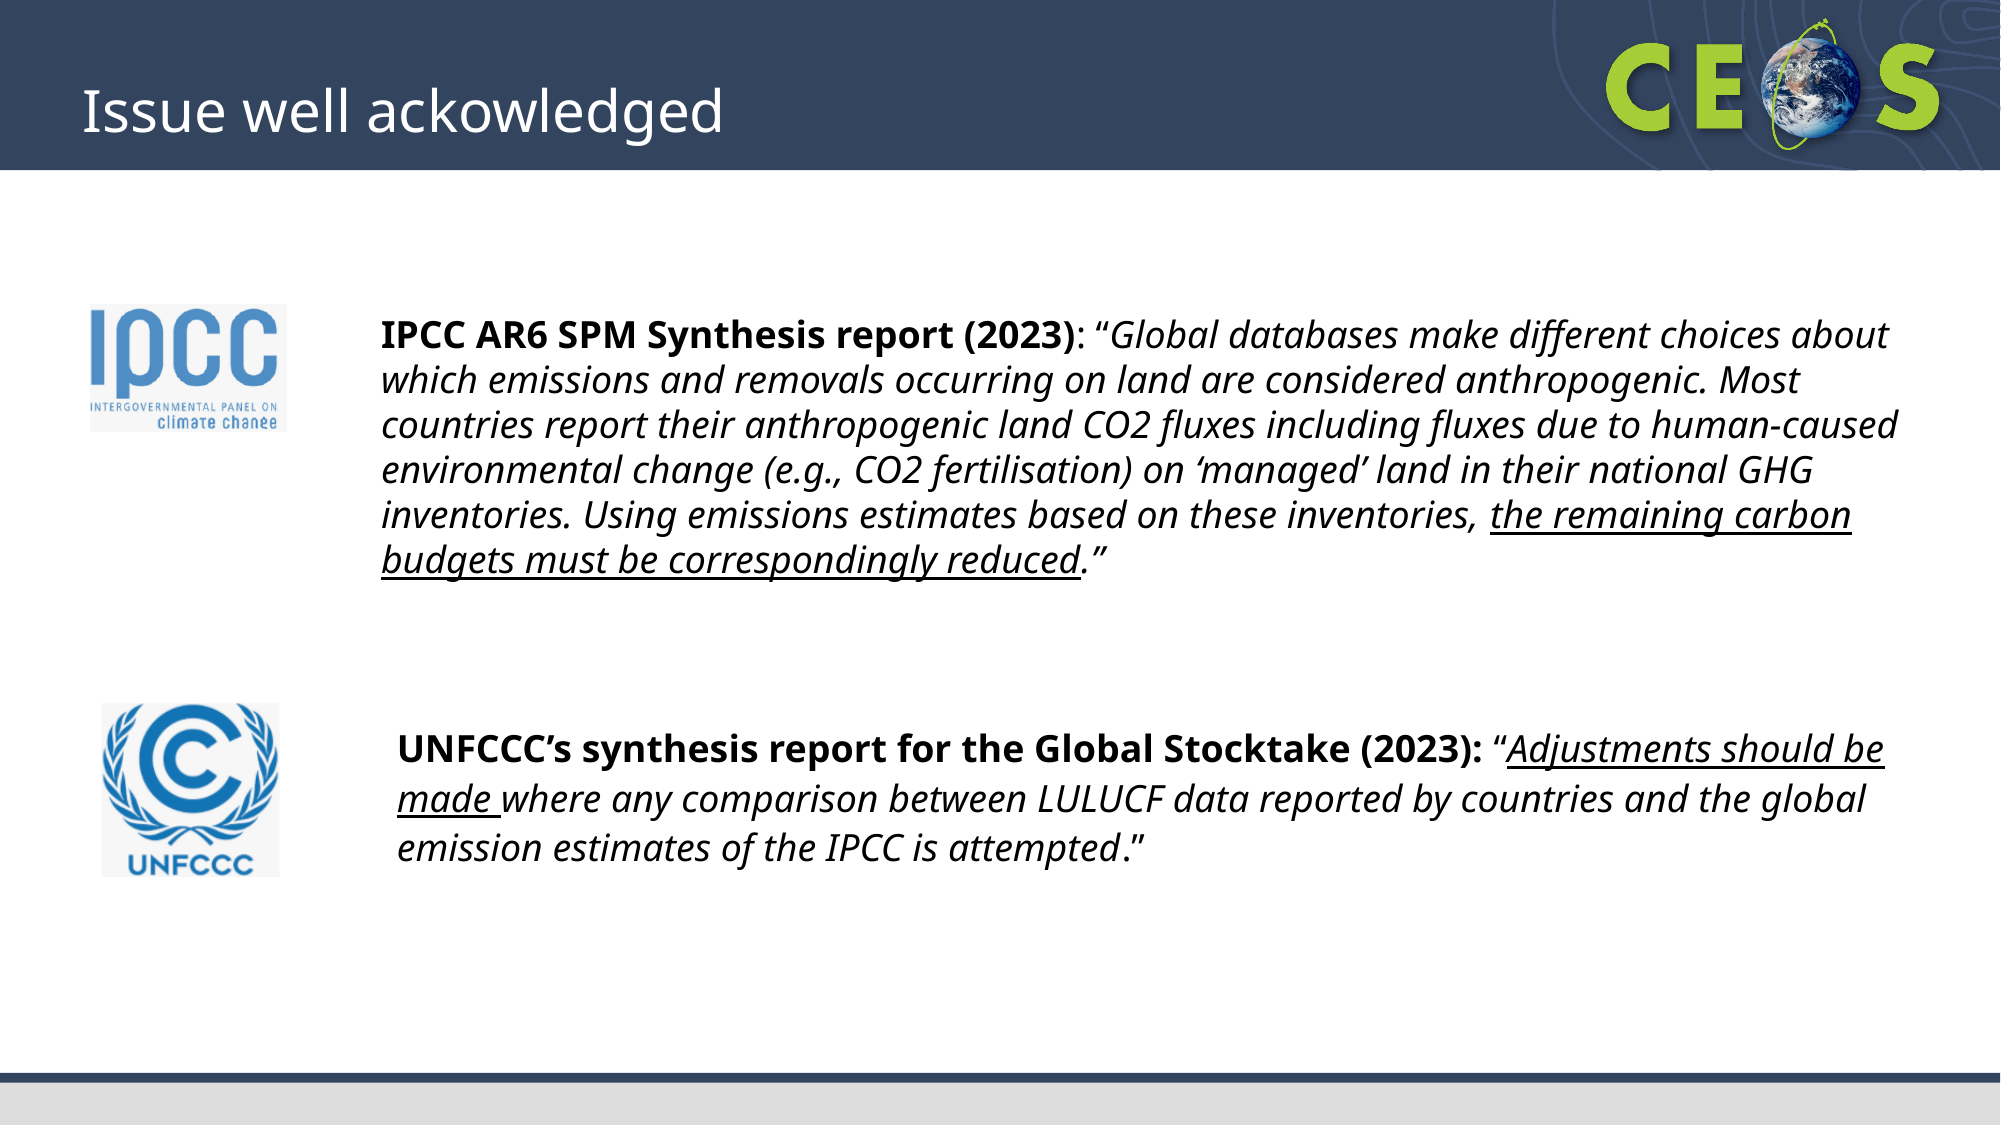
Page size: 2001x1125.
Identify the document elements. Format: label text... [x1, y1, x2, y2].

picture [94, 698, 287, 877]
picture [1606, 18, 1939, 150]
picture [85, 303, 287, 433]
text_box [94, 303, 1959, 876]
text_box Issue well ackowledged [68, 66, 1269, 152]
